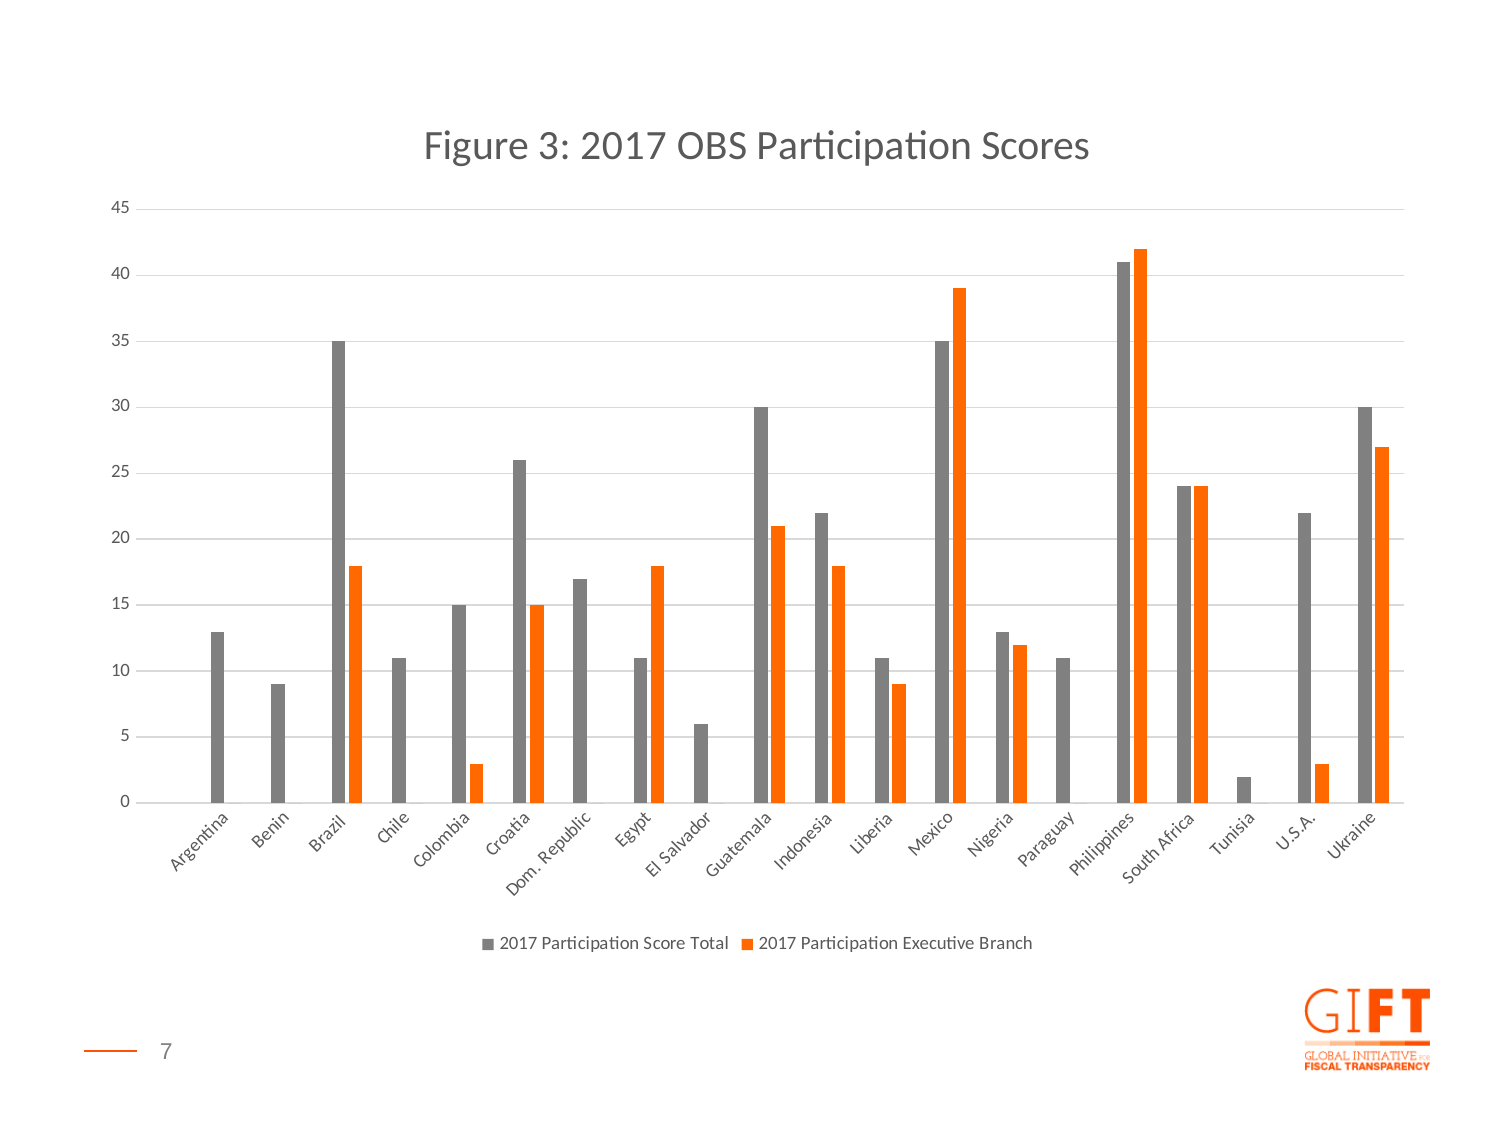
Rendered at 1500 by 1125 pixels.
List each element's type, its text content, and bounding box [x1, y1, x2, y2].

picture [1304, 988, 1431, 1073]
text_box 7 [75, 1029, 188, 1090]
chart [83, 89, 1431, 961]
